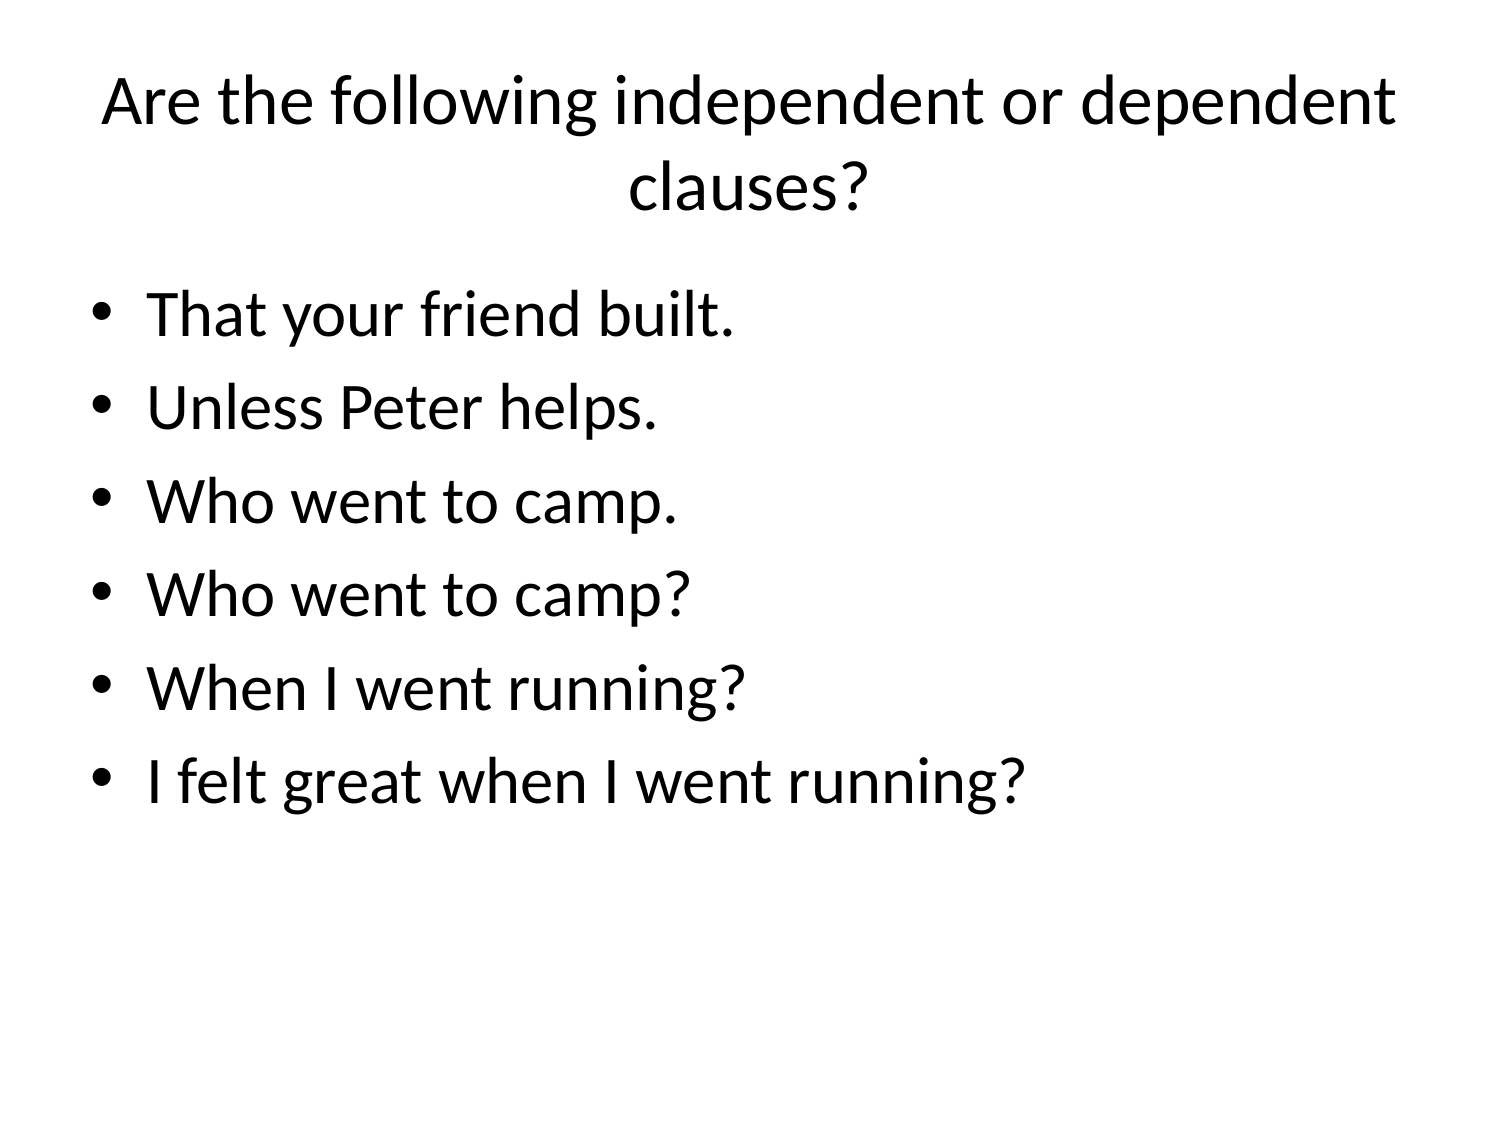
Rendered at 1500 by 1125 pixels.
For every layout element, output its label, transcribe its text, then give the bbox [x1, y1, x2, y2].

list That your friend built. Unless Peter helps. Who went to camp. Who went to camp? When I went running? I felt great when I went running? [75, 262, 1425, 1005]
title Are the following independent or dependent clauses? [75, 45, 1425, 233]
